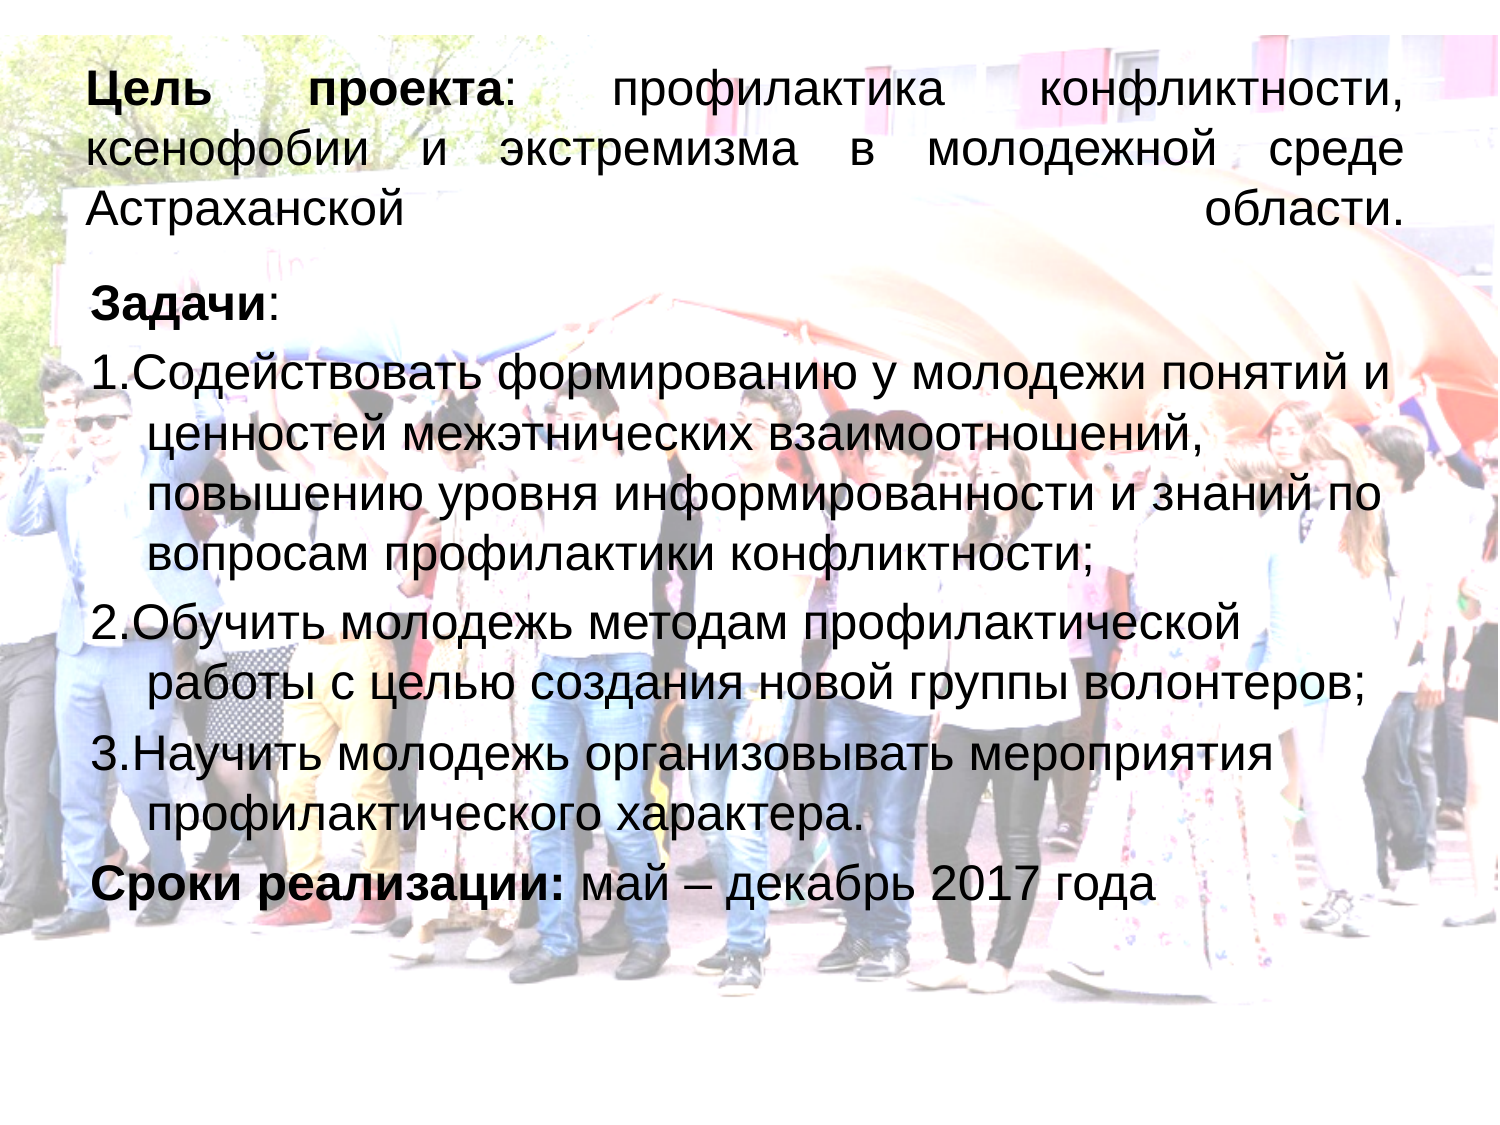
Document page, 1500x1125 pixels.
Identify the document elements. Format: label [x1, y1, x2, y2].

picture [0, 34, 1498, 1032]
